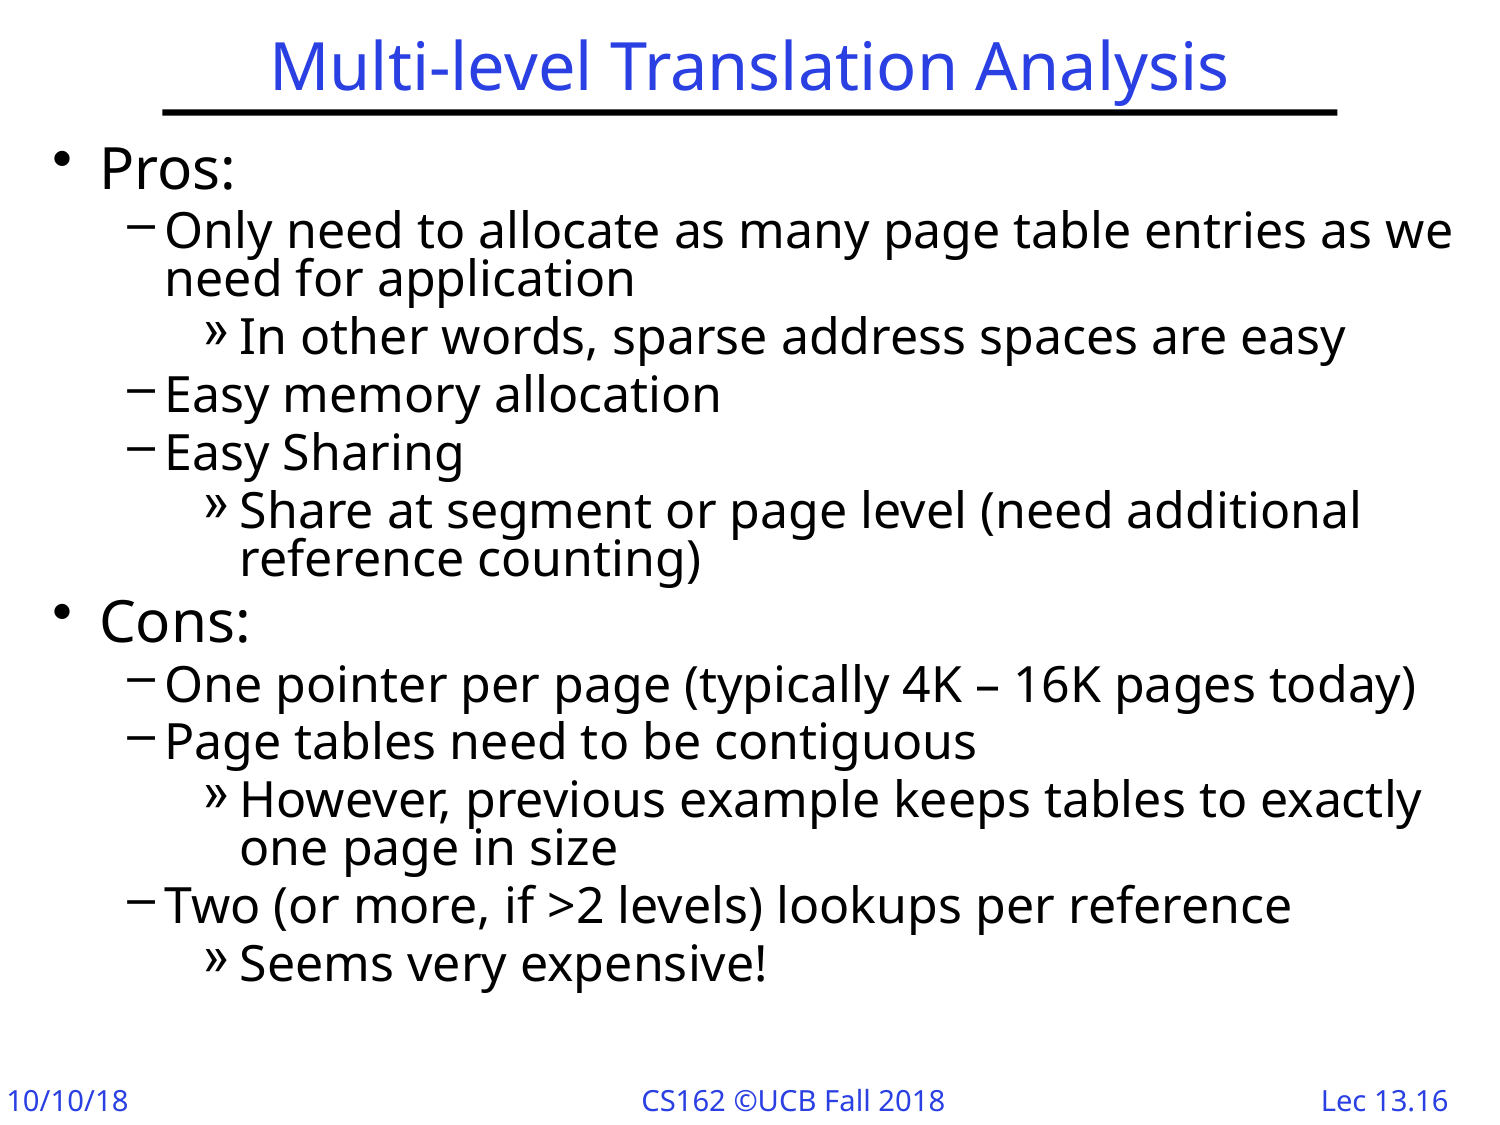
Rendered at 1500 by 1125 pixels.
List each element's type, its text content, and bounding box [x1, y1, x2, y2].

list Pros: Only need to allocate as many page table entries as we need for application In other words, sparse address spaces are easy Easy memory allocation Easy Sharing Share at segment or page level (need additional reference counting) Cons: One pointer per page (typically 4K – 16K pages today) Page tables need to be contiguous However, previous example keeps tables to exactly one page in size Two (or more, if >2 levels) lookups per reference Seems very expensive! [37, 137, 1475, 1088]
title Multi-level Translation Analysis [162, 24, 1338, 113]
